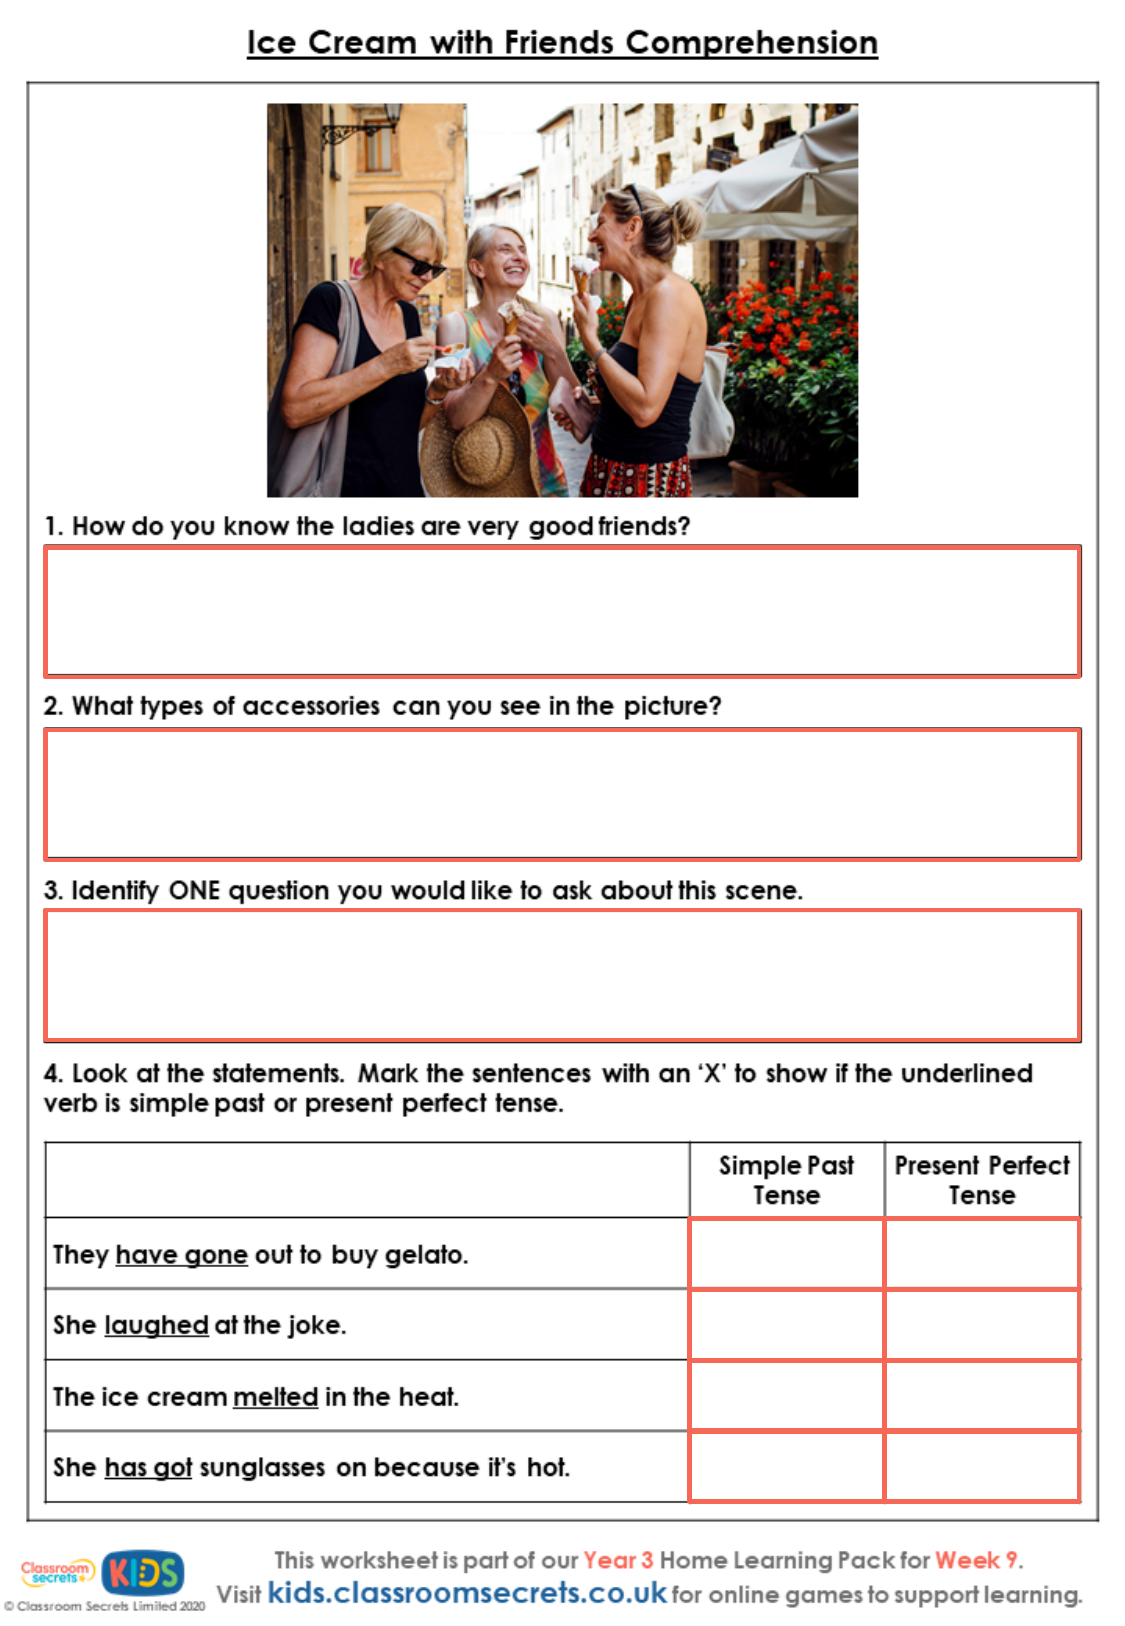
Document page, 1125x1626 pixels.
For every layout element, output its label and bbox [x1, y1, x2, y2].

text_box [689, 1360, 884, 1430]
picture [0, 0, 1125, 1625]
text_box [45, 729, 1080, 860]
text_box [884, 1360, 1080, 1430]
text_box [45, 910, 1080, 1040]
text_box [689, 1430, 884, 1502]
text_box [884, 1289, 1080, 1360]
text_box [884, 1430, 1080, 1502]
text_box [689, 1289, 884, 1360]
text_box [45, 547, 1080, 678]
text_box [884, 1218, 1080, 1289]
text_box [689, 1218, 884, 1289]
